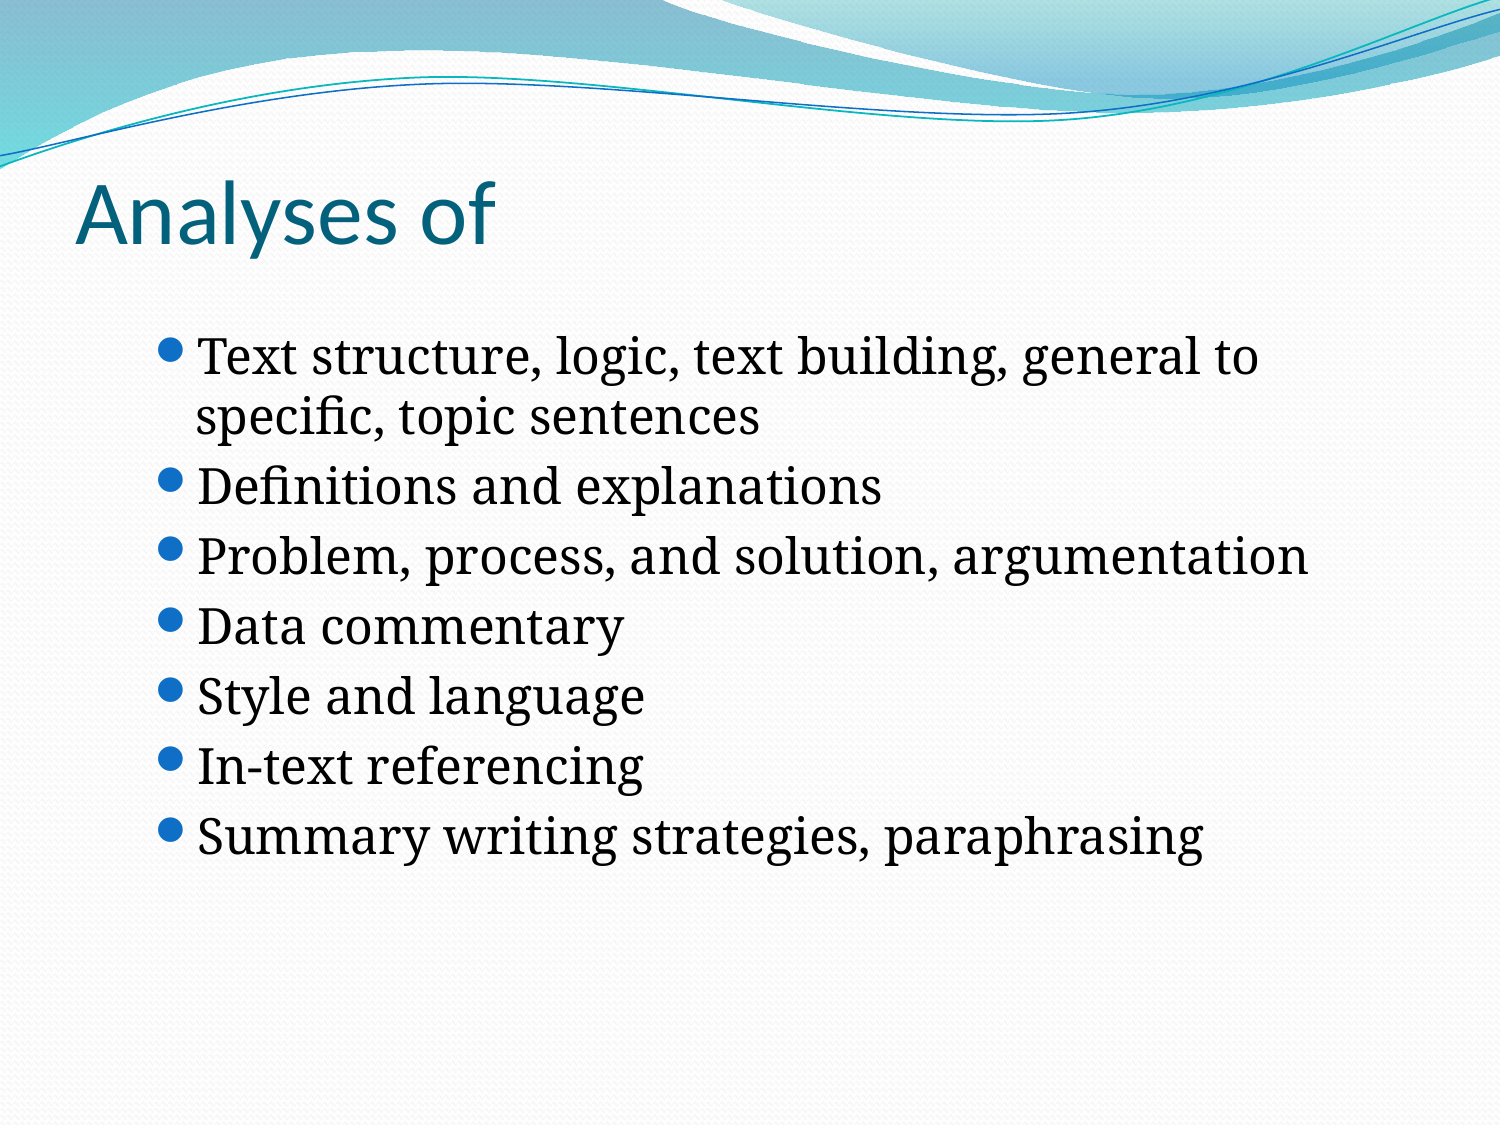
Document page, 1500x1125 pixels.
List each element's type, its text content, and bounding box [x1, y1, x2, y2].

list Text structure, logic, text building, general to specific, topic sentences Definitions and explanations Problem, process, and solution, argumentation Data commentary Style and language In-text referencing Summary writing strategies, paraphrasing [74, 242, 1426, 963]
title Analyses of [74, 74, 1426, 242]
